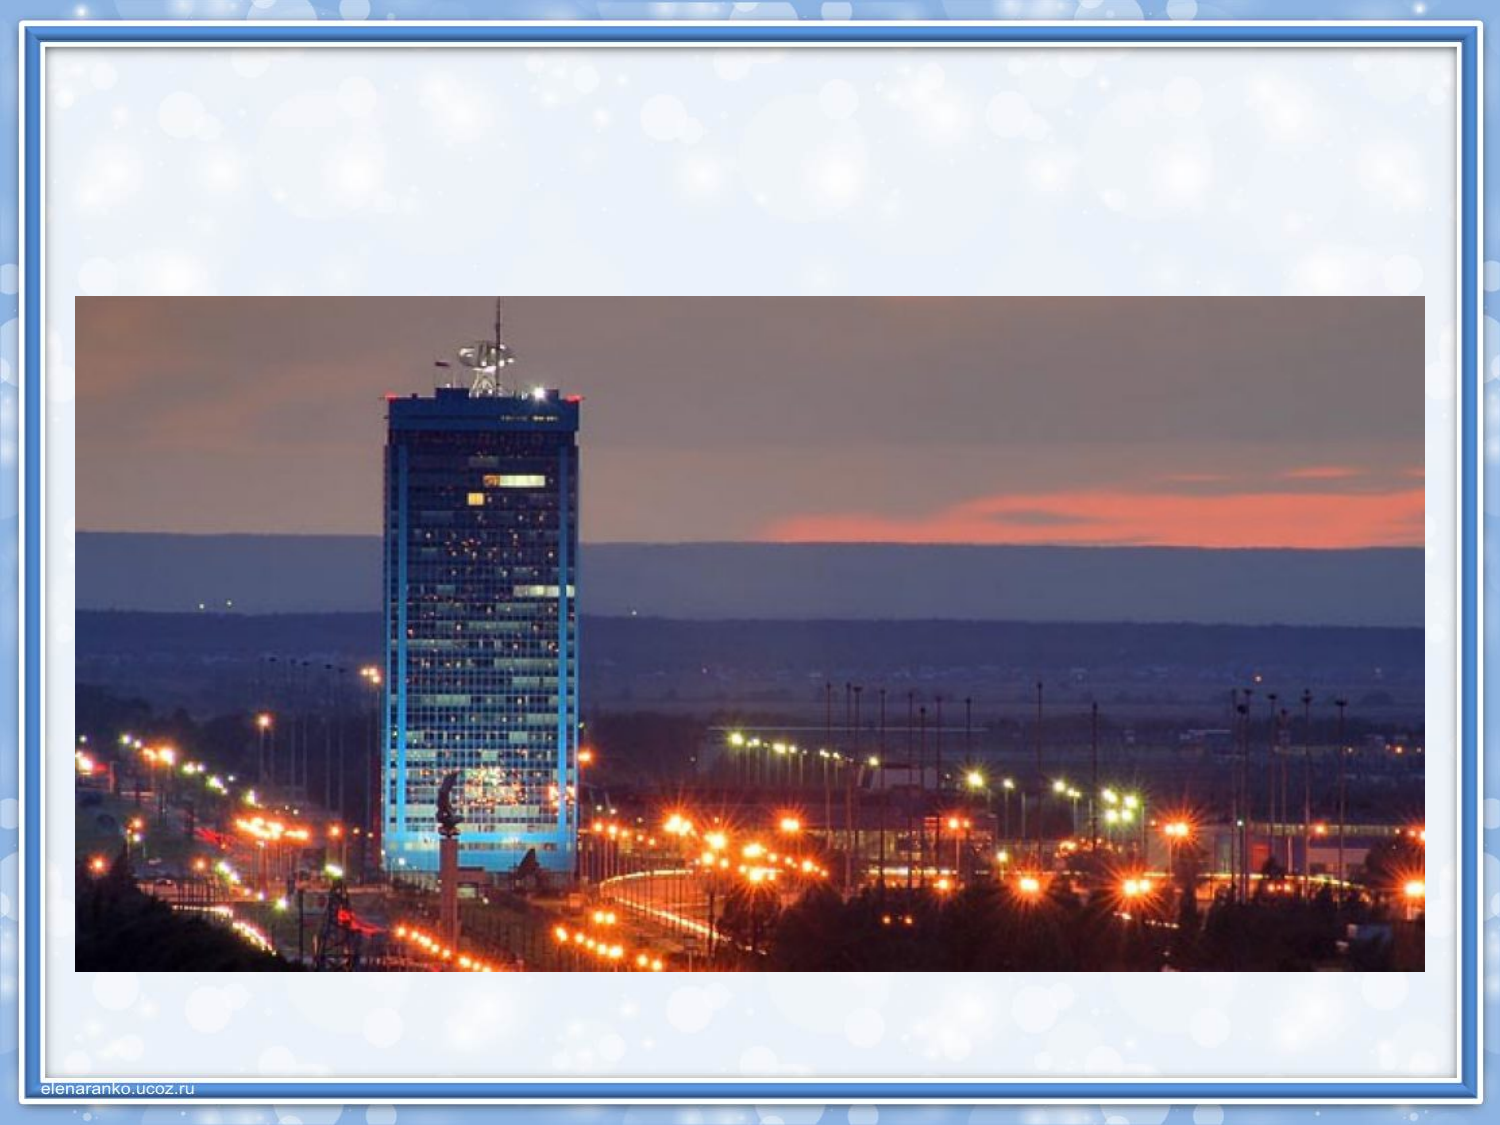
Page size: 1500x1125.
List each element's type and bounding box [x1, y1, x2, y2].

picture [0, 0, 1500, 1125]
list [74, 295, 1426, 972]
